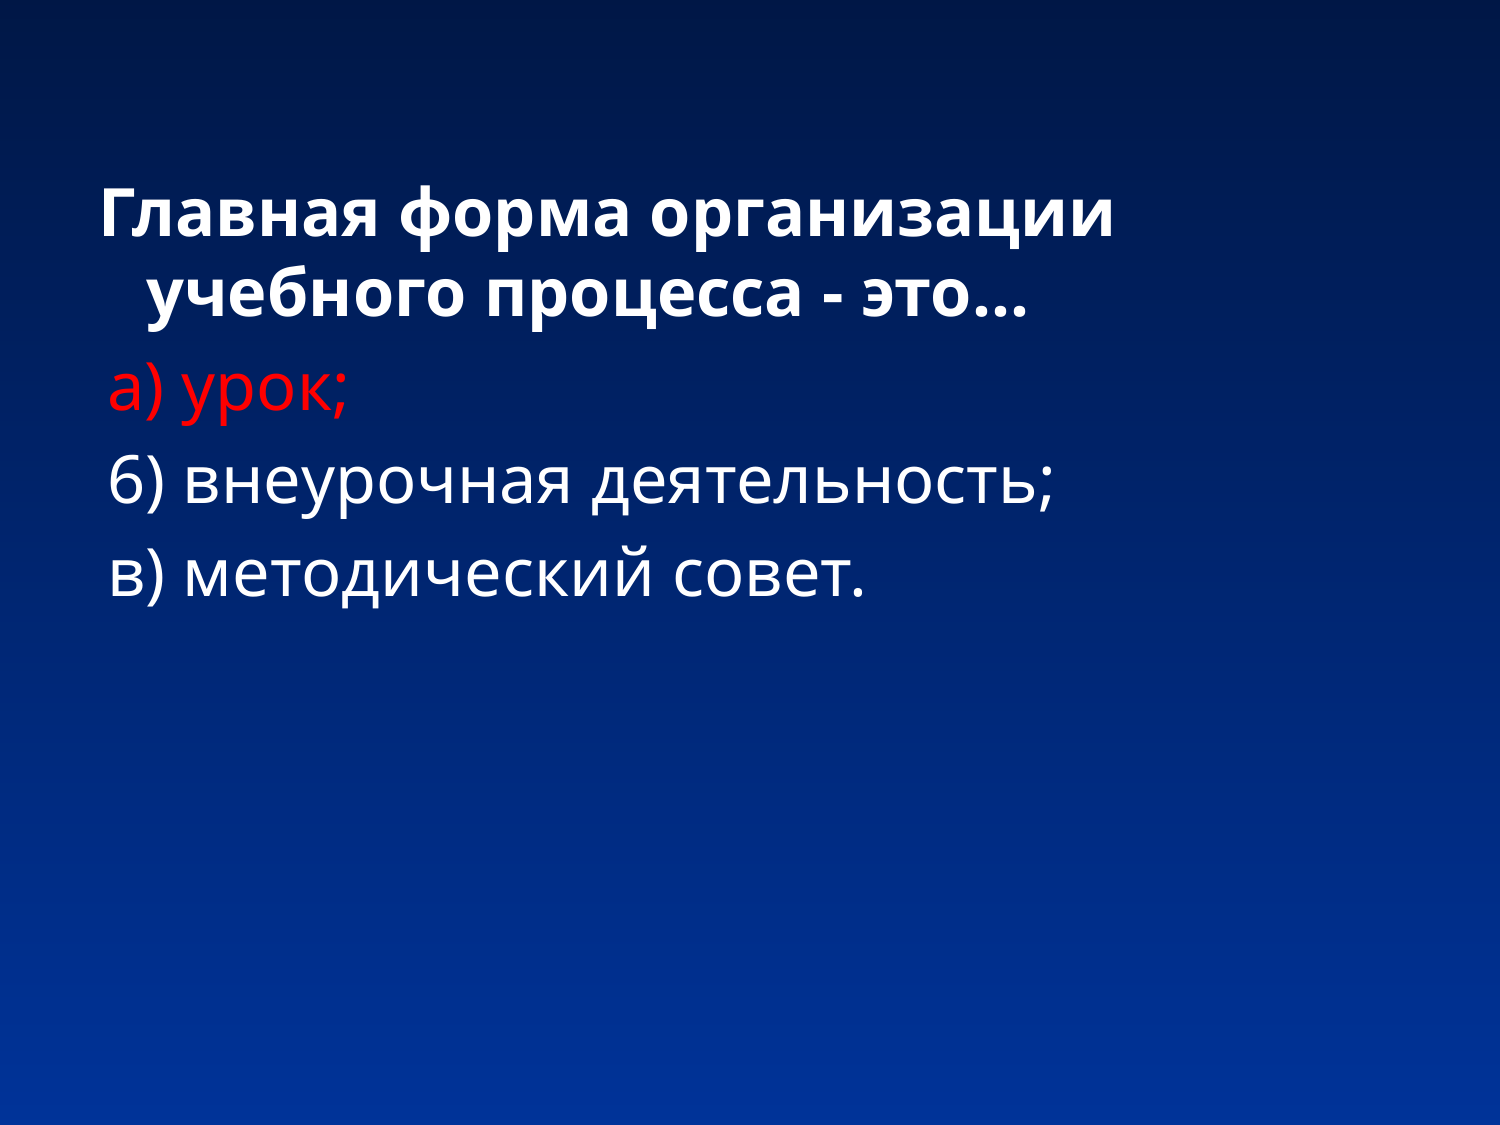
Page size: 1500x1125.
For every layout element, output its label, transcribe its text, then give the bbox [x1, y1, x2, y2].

list Главная форма организации учебного процесса - это... а) урок; 6) внеурочная деятельность; в) методический совет. [75, 162, 1425, 411]
